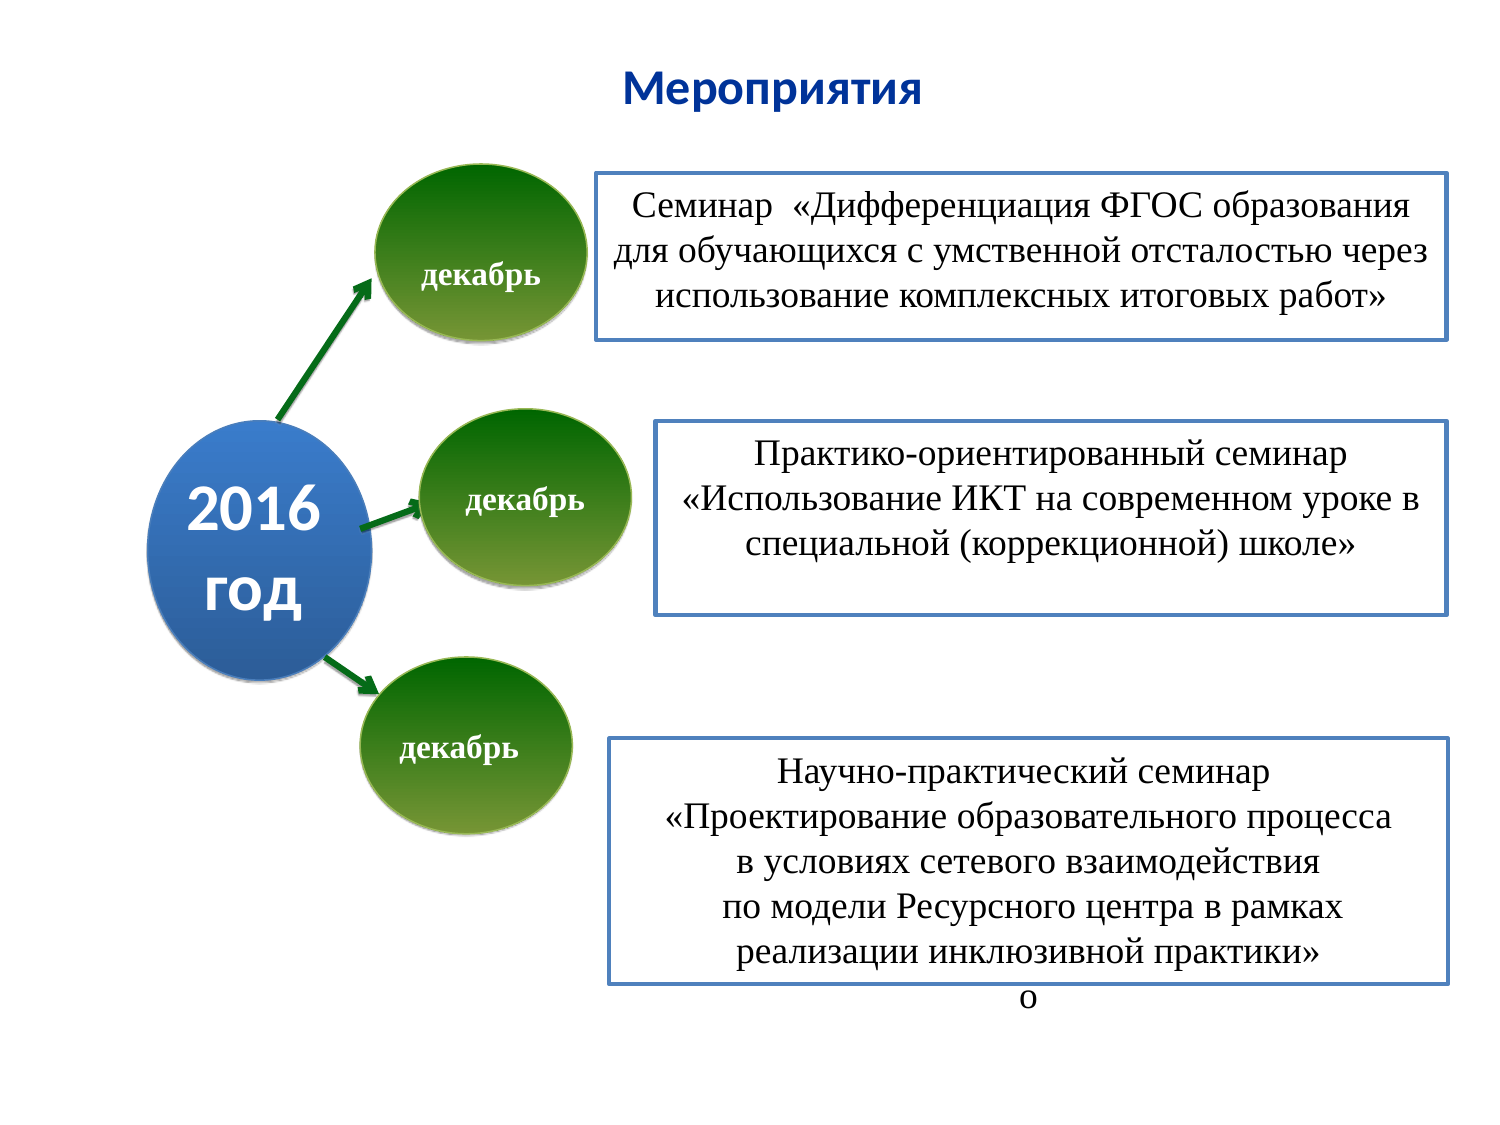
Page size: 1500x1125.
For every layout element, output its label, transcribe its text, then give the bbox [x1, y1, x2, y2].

text_box [360, 530, 372, 608]
text_box декабрь [374, 163, 588, 341]
text_box 2016 год [147, 456, 360, 631]
text_box [182, 420, 337, 456]
text_box [360, 493, 370, 528]
text_box Мероприятия [152, 46, 1383, 129]
text_box 11152,2 тыс. рублей [609, 538, 984, 654]
text_box Научно-практический семинар «Проектирование образовательного процесса в условиях сетевого взаимодействия по модели Ресурсного центра в рамках реализации инклюзивной практики» о [609, 738, 1448, 985]
text_box Семинар «Дифференциация ФГОС образования для обучающихся с умственной отсталостью через использование комплексных итоговых работ» [596, 172, 1447, 340]
text_box [171, 631, 348, 681]
text_box Практико-ориентированный семинар «Использование ИКТ на современном уроке в специальной (коррекционной) школе» [655, 420, 1447, 616]
text_box декабрь [360, 656, 573, 834]
text_box декабрь [419, 408, 632, 586]
text_box [204, 145, 1107, 205]
text_box [277, 278, 372, 420]
text_box [324, 656, 379, 695]
